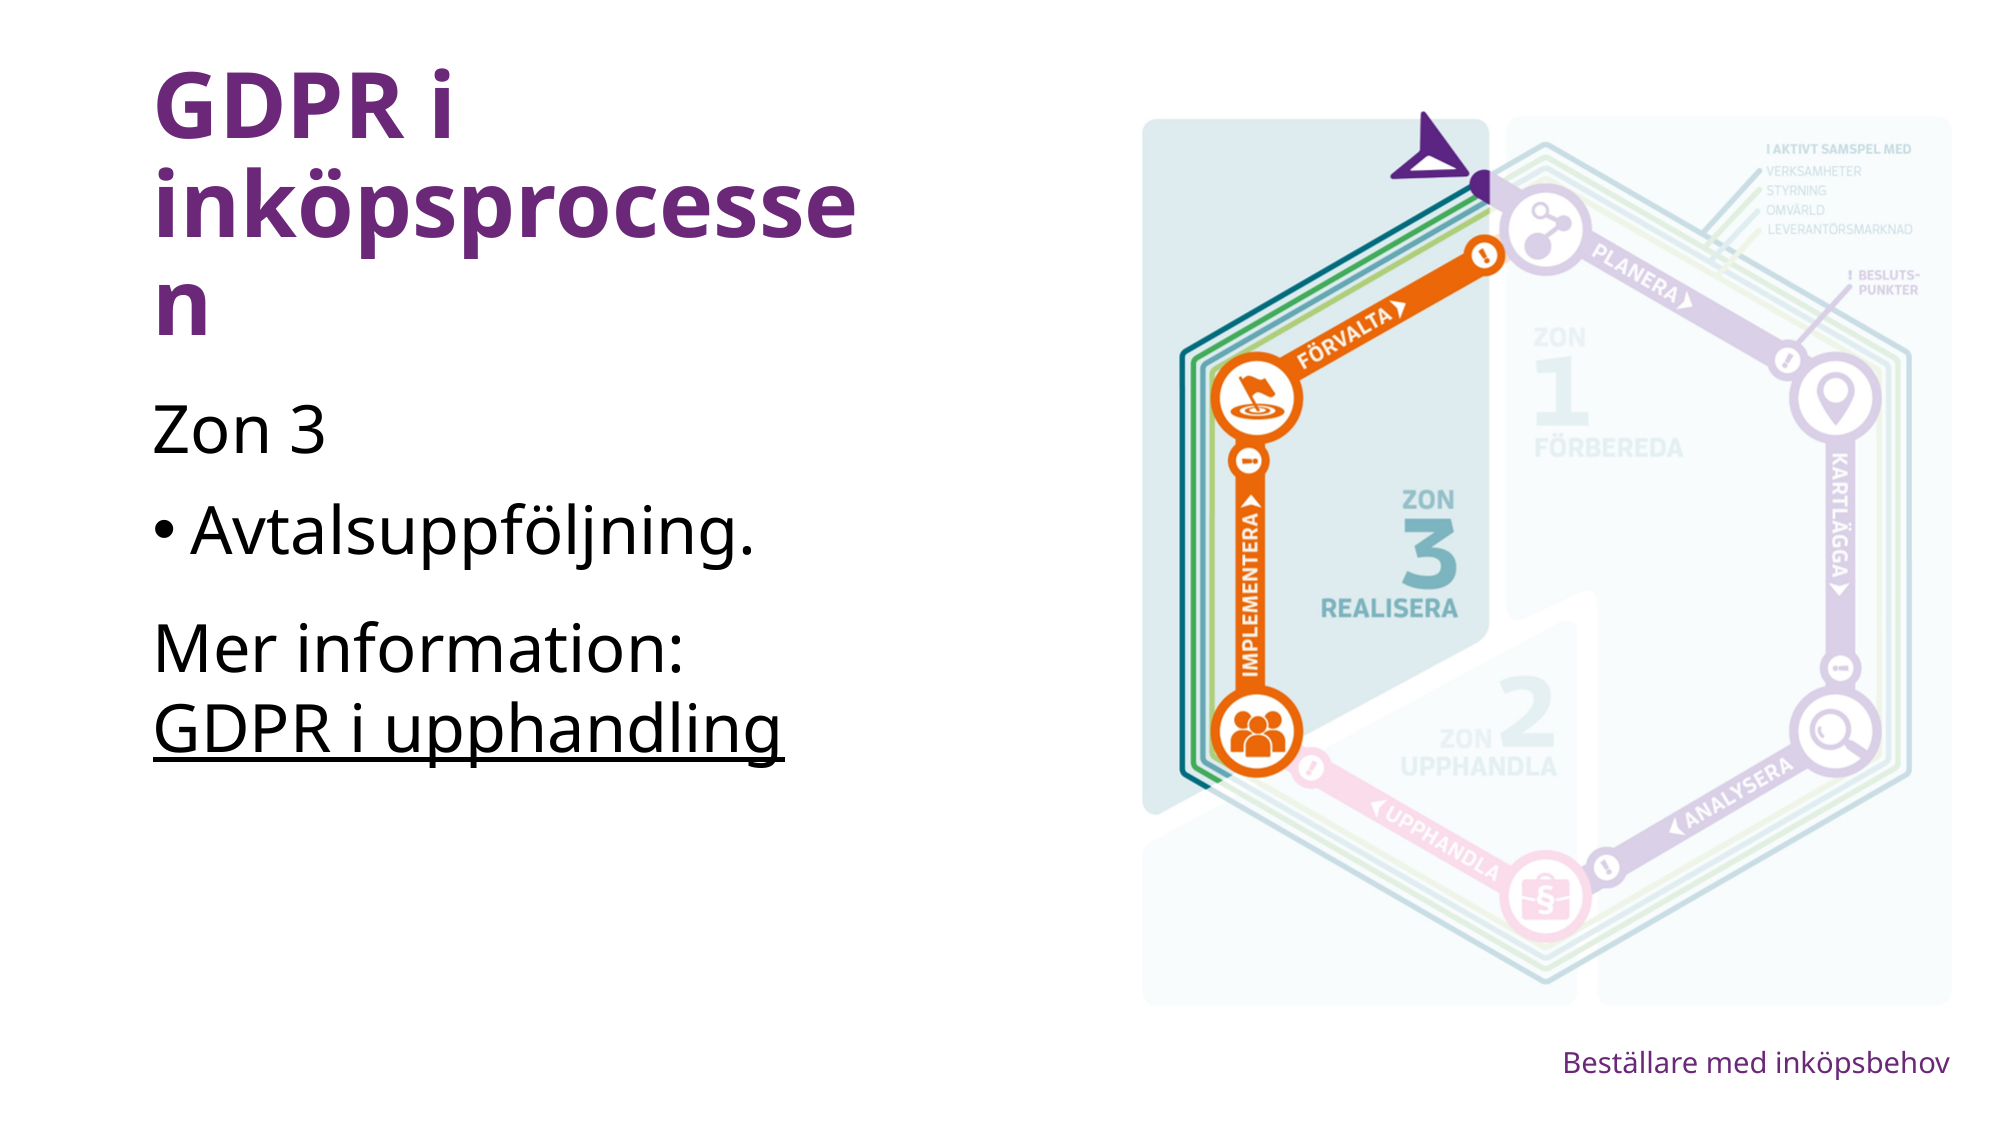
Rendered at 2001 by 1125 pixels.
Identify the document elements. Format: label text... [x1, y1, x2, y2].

picture [1044, 0, 2000, 1125]
title GDPR i inköpsprocessen [137, 116, 924, 364]
list Zon 3 Avtalsuppföljning. Mer information: GDPR i upphandling [137, 379, 924, 941]
